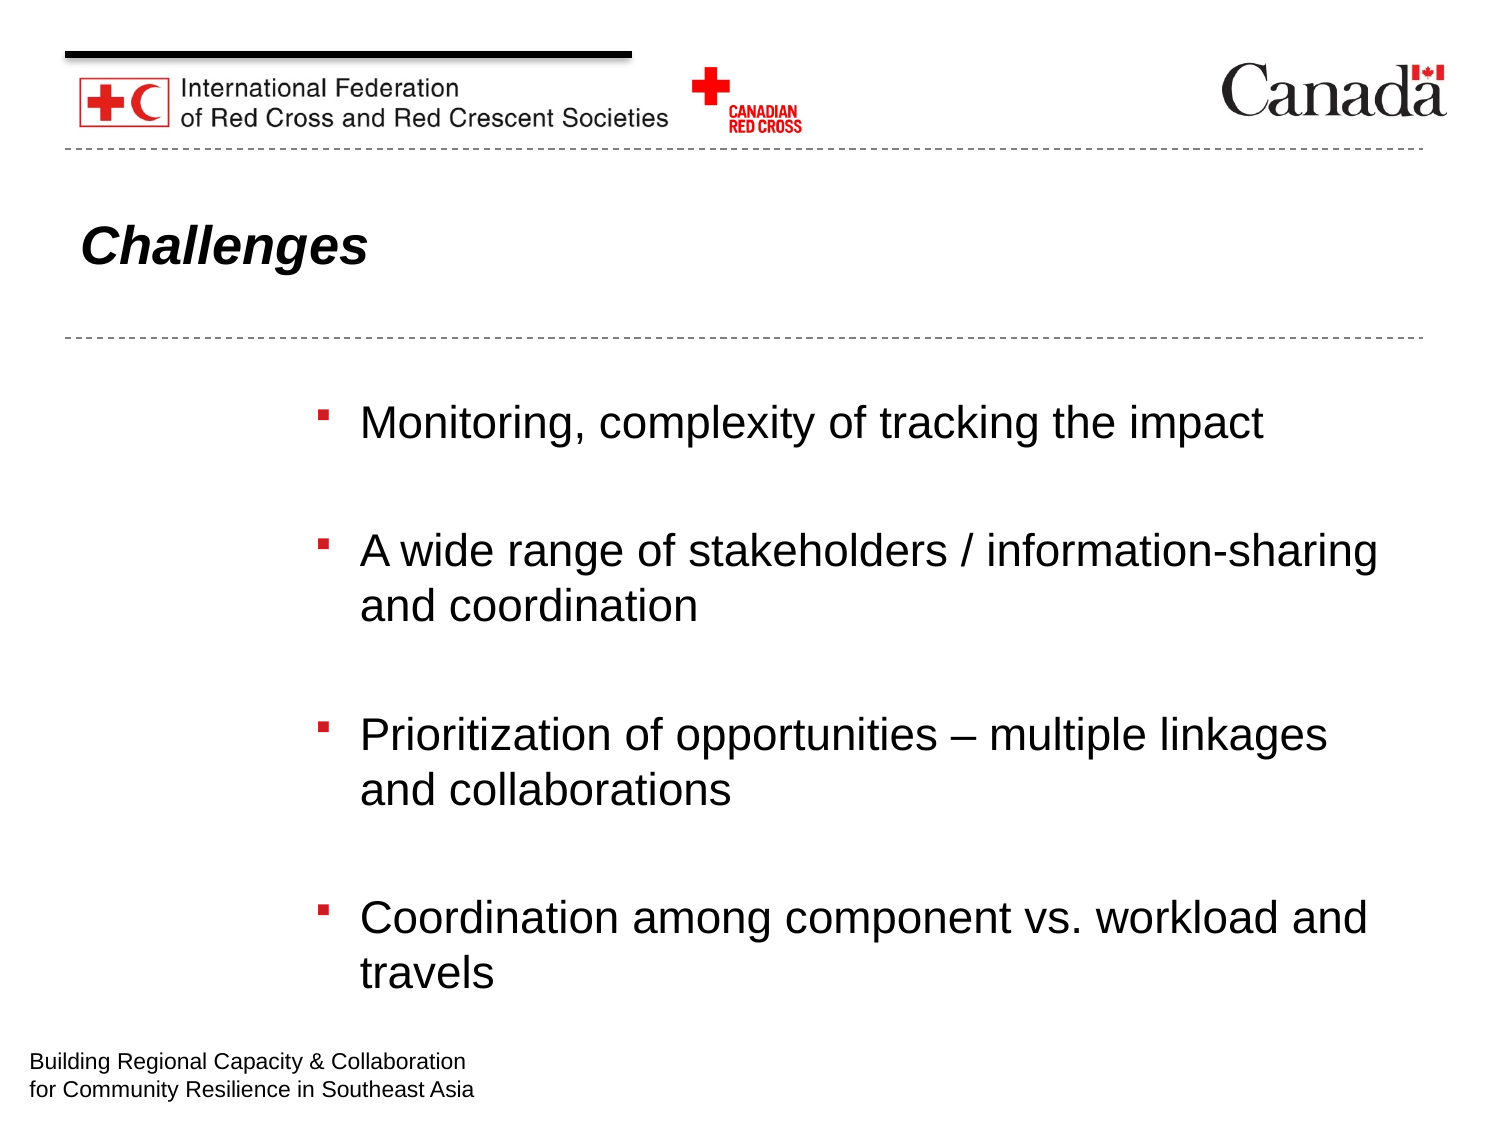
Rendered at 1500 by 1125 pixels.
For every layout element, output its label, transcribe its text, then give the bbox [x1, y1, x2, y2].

picture [1222, 60, 1447, 119]
list Monitoring, complexity of tracking the impact A wide range of stakeholders / information-sharing and coordination Prioritization of opportunities – multiple linkages and collaborations Coordination among component vs. workload and travels [299, 385, 1426, 984]
title Challenges [64, 148, 1424, 337]
picture [64, 54, 814, 148]
